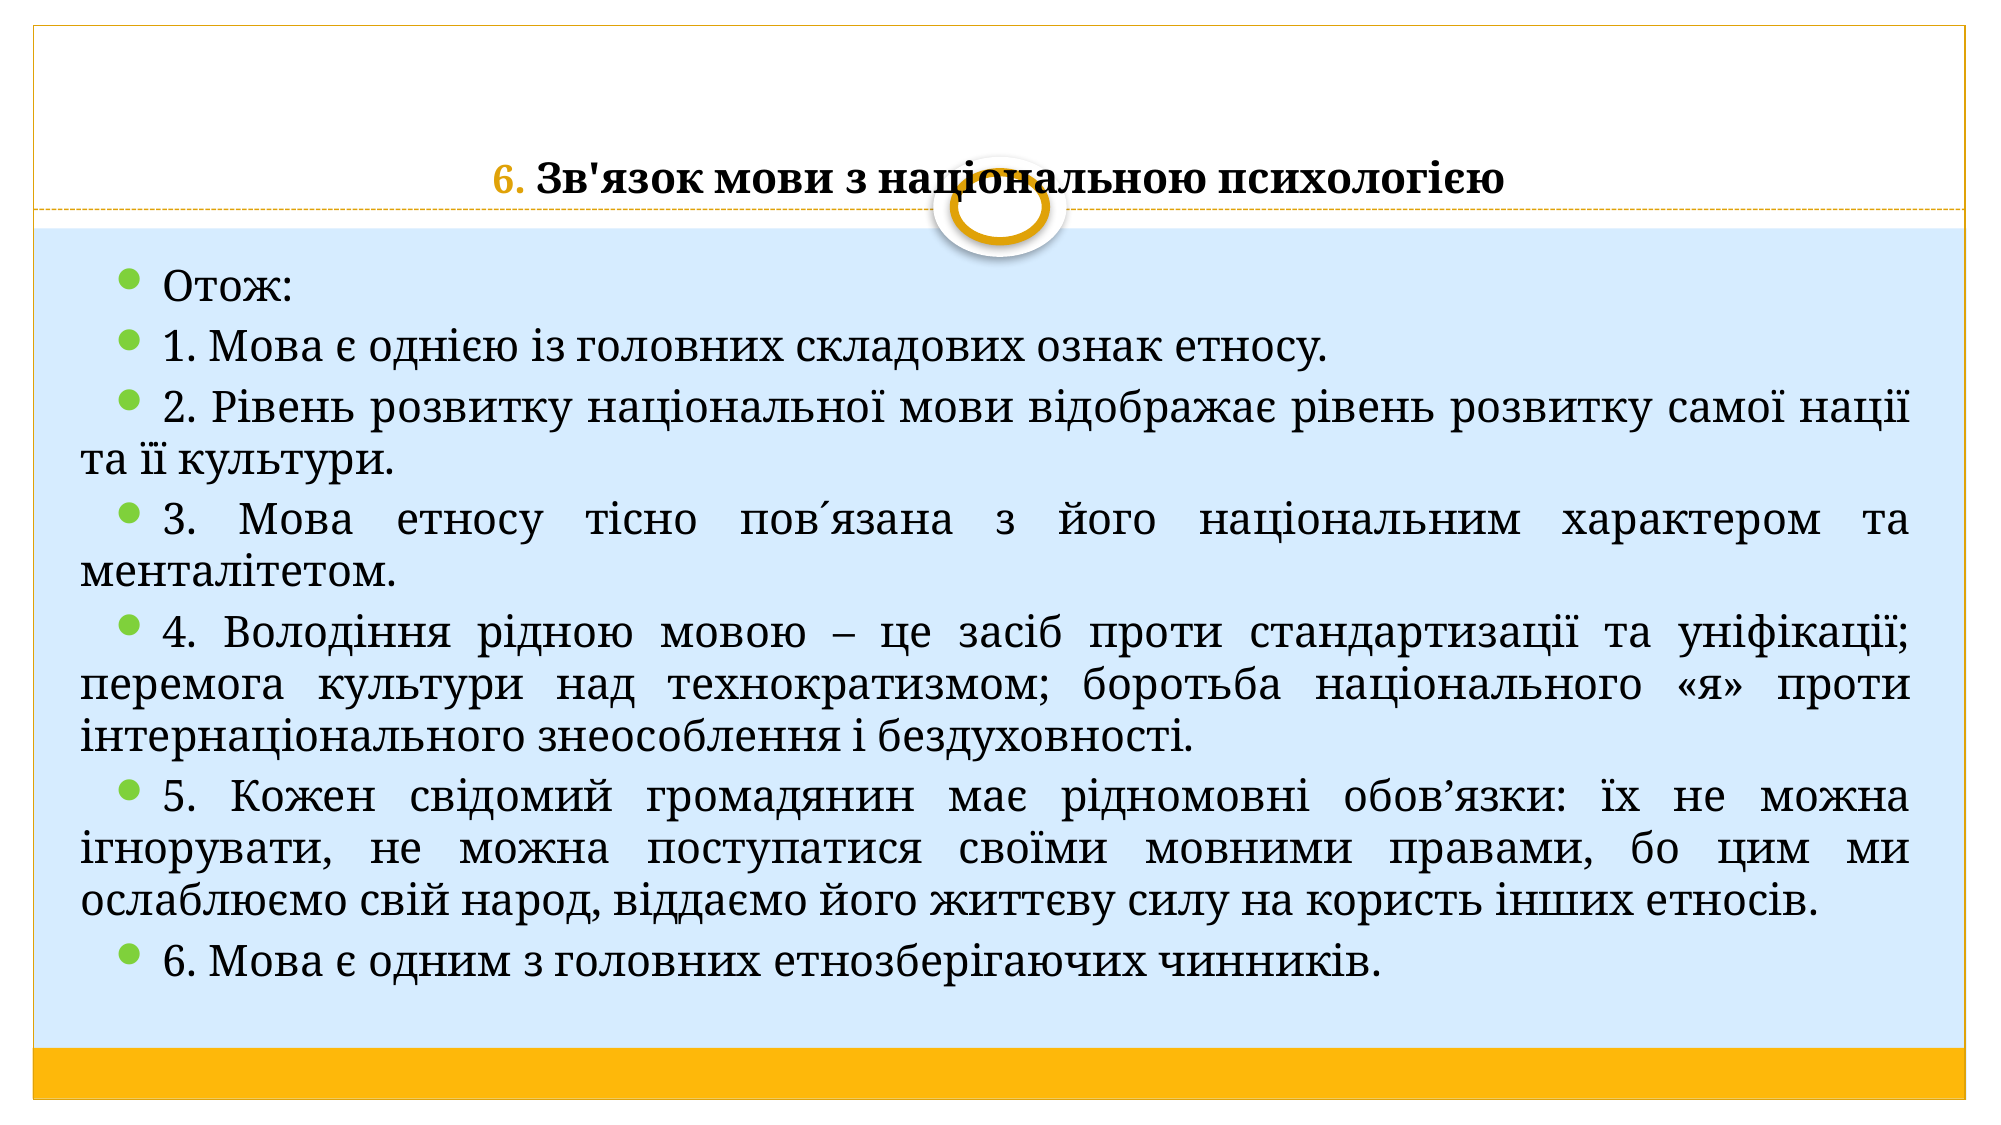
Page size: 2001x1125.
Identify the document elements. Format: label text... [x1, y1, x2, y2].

list Отож: 1. Мова є однією із головних складових ознак етносу. 2. Рівень розвитку національної мови відображає рівень розвитку самої нації та її культури. 3. Мова етносу тісно пов´язана з його національним характером та менталітетом. 4. Володіння рідною мовою – це засіб проти стандартизації та уніфікації; перемога культури над технократизмом; боротьба національного «я» проти інтернаціонального знеособлення і бездуховності. 5. Кожен свідомий громадянин має рідномовні обов’язки: їх не можна ігнорувати, не можна поступатися своїми мовними правами, бо цим ми ослаблюємо свій народ, віддаємо його життєву силу на користь інших етносів. 6. Мова є одним з головних етнозберігаючих чинників. [66, 250, 1926, 1001]
title 6. Зв'язок мови з національною психологією [66, 0, 1933, 261]
